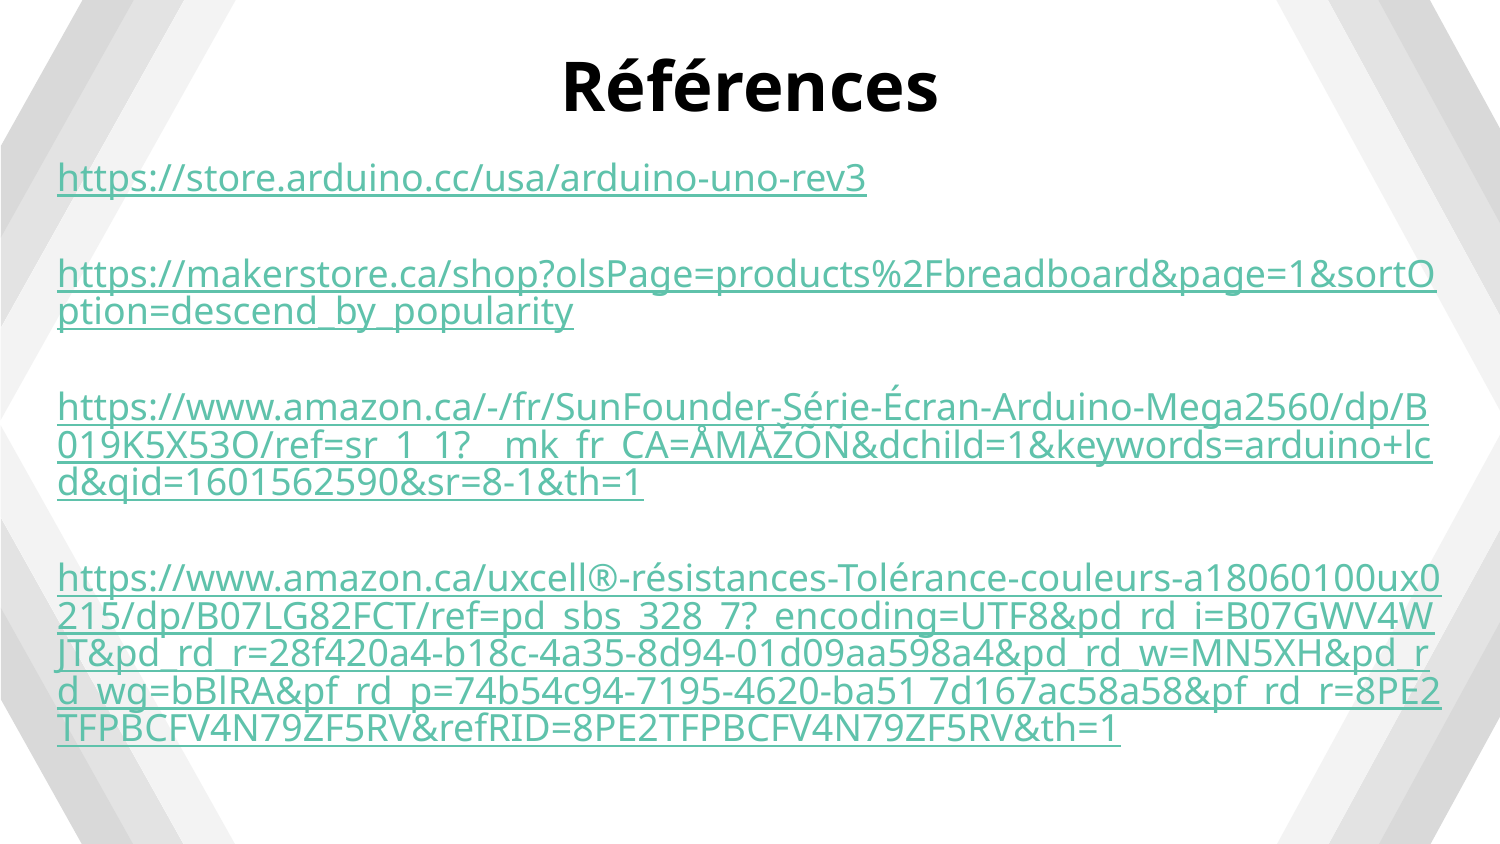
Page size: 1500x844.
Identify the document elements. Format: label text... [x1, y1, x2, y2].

list https://store.arduino.cc/usa/arduino-uno-rev3 https://makerstore.ca/shop?olsPage=products%2Fbreadboard&page=1&sortOption=descend_by_popularity https://www.amazon.ca/-/fr/SunFounder-Série-Écran-Arduino-Mega2560/dp/B019K5X53O/ref=sr_1_1?__mk_fr_CA=ÅMÅŽÕÑ&dchild=1&keywords=arduino+lcd&qid=1601562590&sr=8-1&th=1 https://www.amazon.ca/uxcell®-résistances-Tolérance-couleurs-a18060100ux0215/dp/B07LG82FCT/ref=pd_sbs_328_7?_encoding=UTF8&pd_rd_i=B07GWV4WJT&pd_rd_r=28f420a4-b18c-4a35-8d94-01d09aa598a4&pd_rd_w=MN5XH&pd_rd_wg=bBlRA&pf_rd_p=74b54c94-7195-4620-ba51 7d167ac58a58&pf_rd_r=8PE2TFPBCFV4N79ZF5RV&refRID=8PE2TFPBCFV4N79ZF5RV&th=1 [41, 138, 1459, 805]
title Références [119, 36, 1381, 131]
